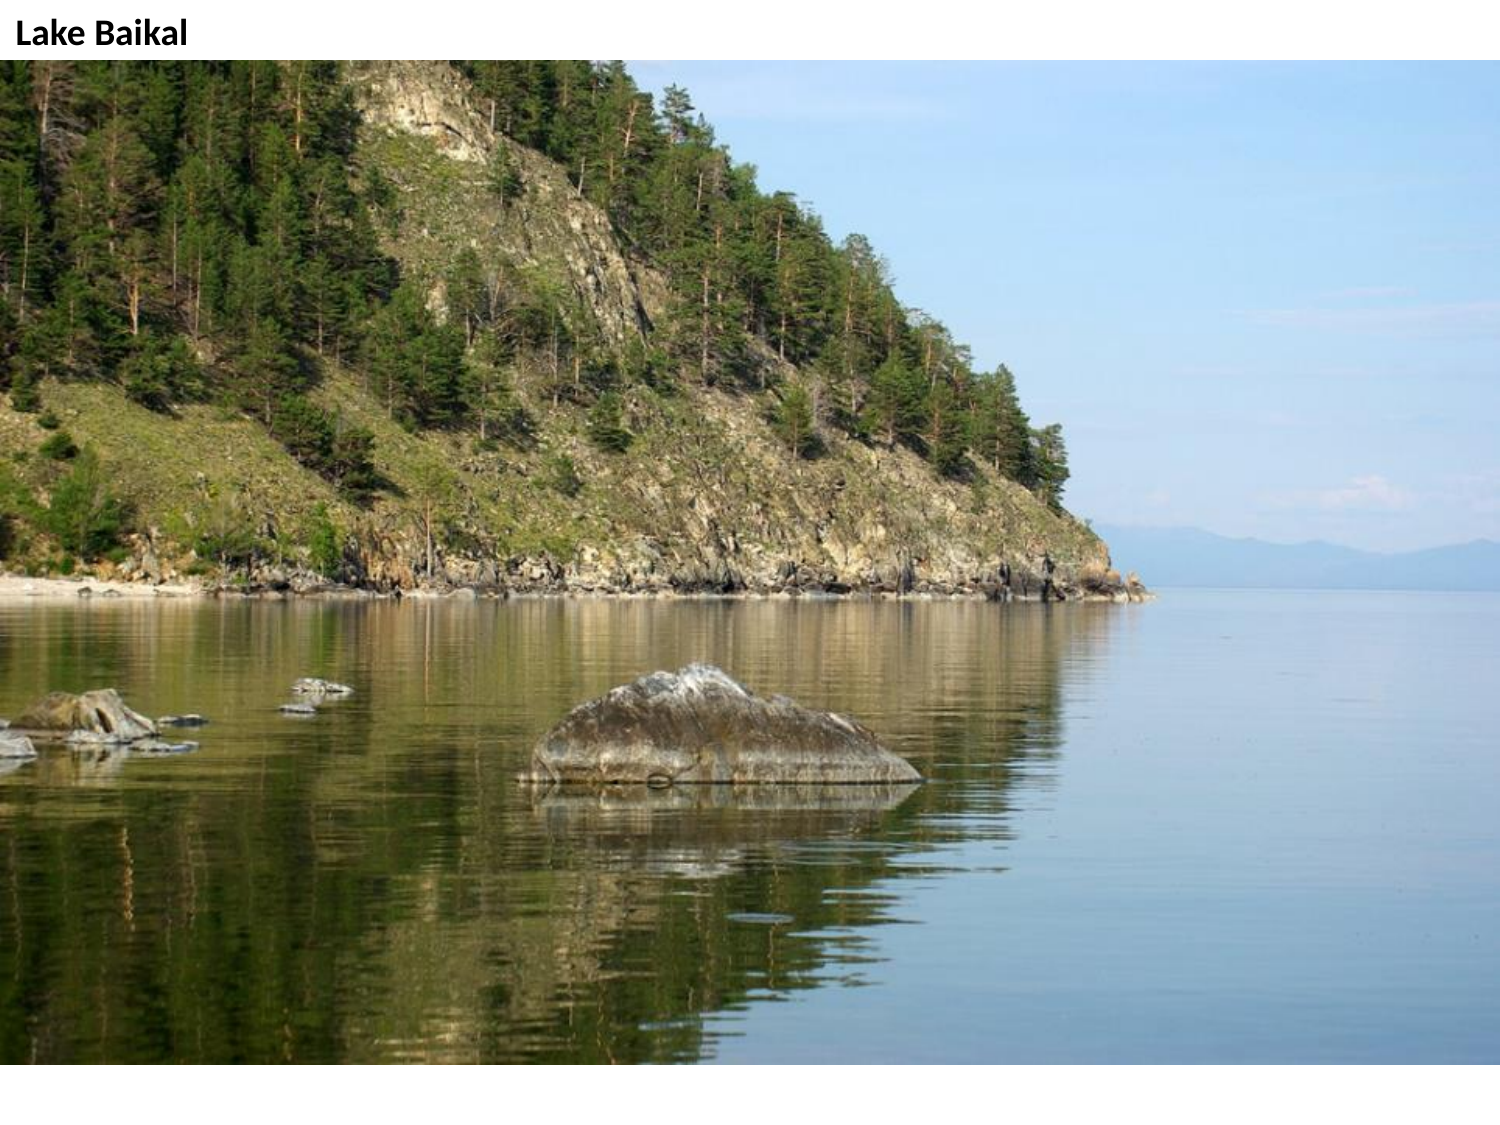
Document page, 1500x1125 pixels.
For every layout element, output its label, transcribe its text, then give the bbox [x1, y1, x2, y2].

text_box Lake Baikal [0, 0, 204, 60]
picture [0, 60, 1500, 1065]
